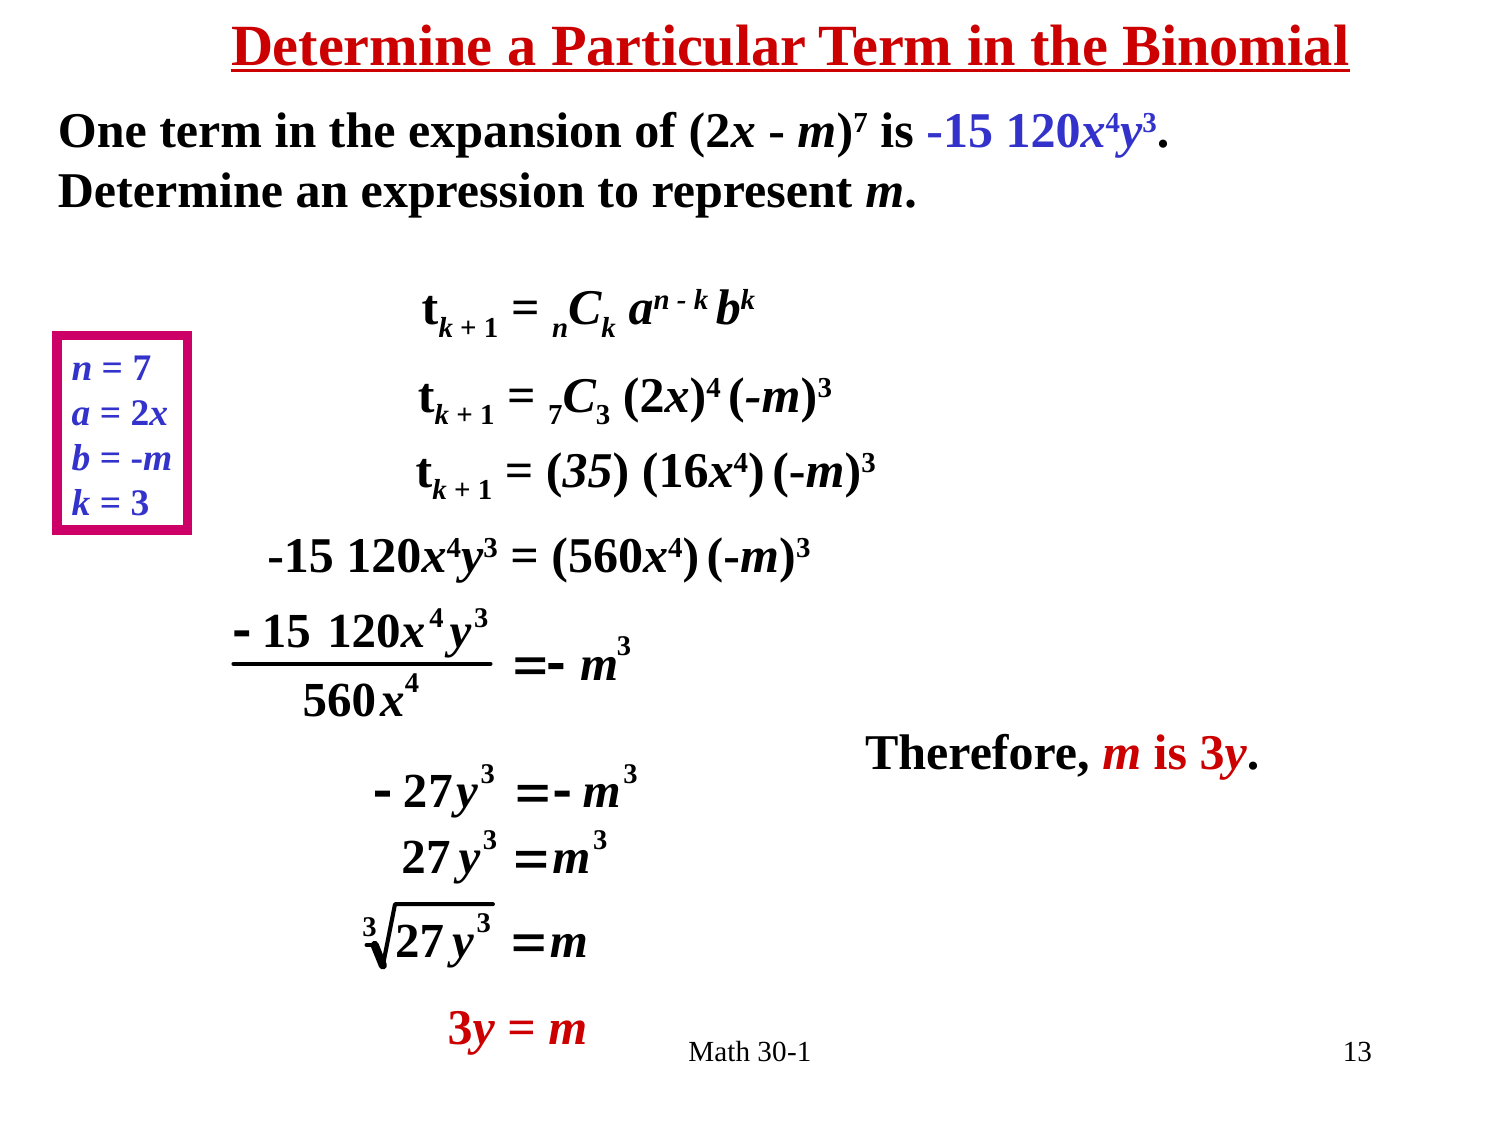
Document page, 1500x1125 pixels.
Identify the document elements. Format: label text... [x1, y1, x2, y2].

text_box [224, 602, 642, 726]
text_box -15 120x4y3 = (560x4) (-m)3 [252, 515, 826, 598]
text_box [397, 824, 614, 891]
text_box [358, 899, 595, 978]
slide_number 13 [1074, 1025, 1388, 1100]
text_box n = 7 a = 2x b = -m k = 3 [56, 335, 188, 531]
text_box 3y = m [432, 987, 603, 1063]
text_box Therefore, m is 3y. [850, 712, 1275, 788]
text_box tk + 1 = 7C3 (2x)4 (-m)3 [403, 354, 847, 429]
footer Math 30-1 [512, 1025, 988, 1100]
text_box One term in the expansion of (2x - m)7 is -15 120x4y3. Determine an expression to represent m. [43, 90, 1210, 225]
text_box tk + 1 = nCk an - k bk [406, 267, 771, 351]
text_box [370, 758, 644, 825]
text_box tk + 1 = (35) (16x4) (-m)3 [400, 429, 891, 513]
text_box Determine a Particular Term in the Binomial [216, 0, 1365, 85]
